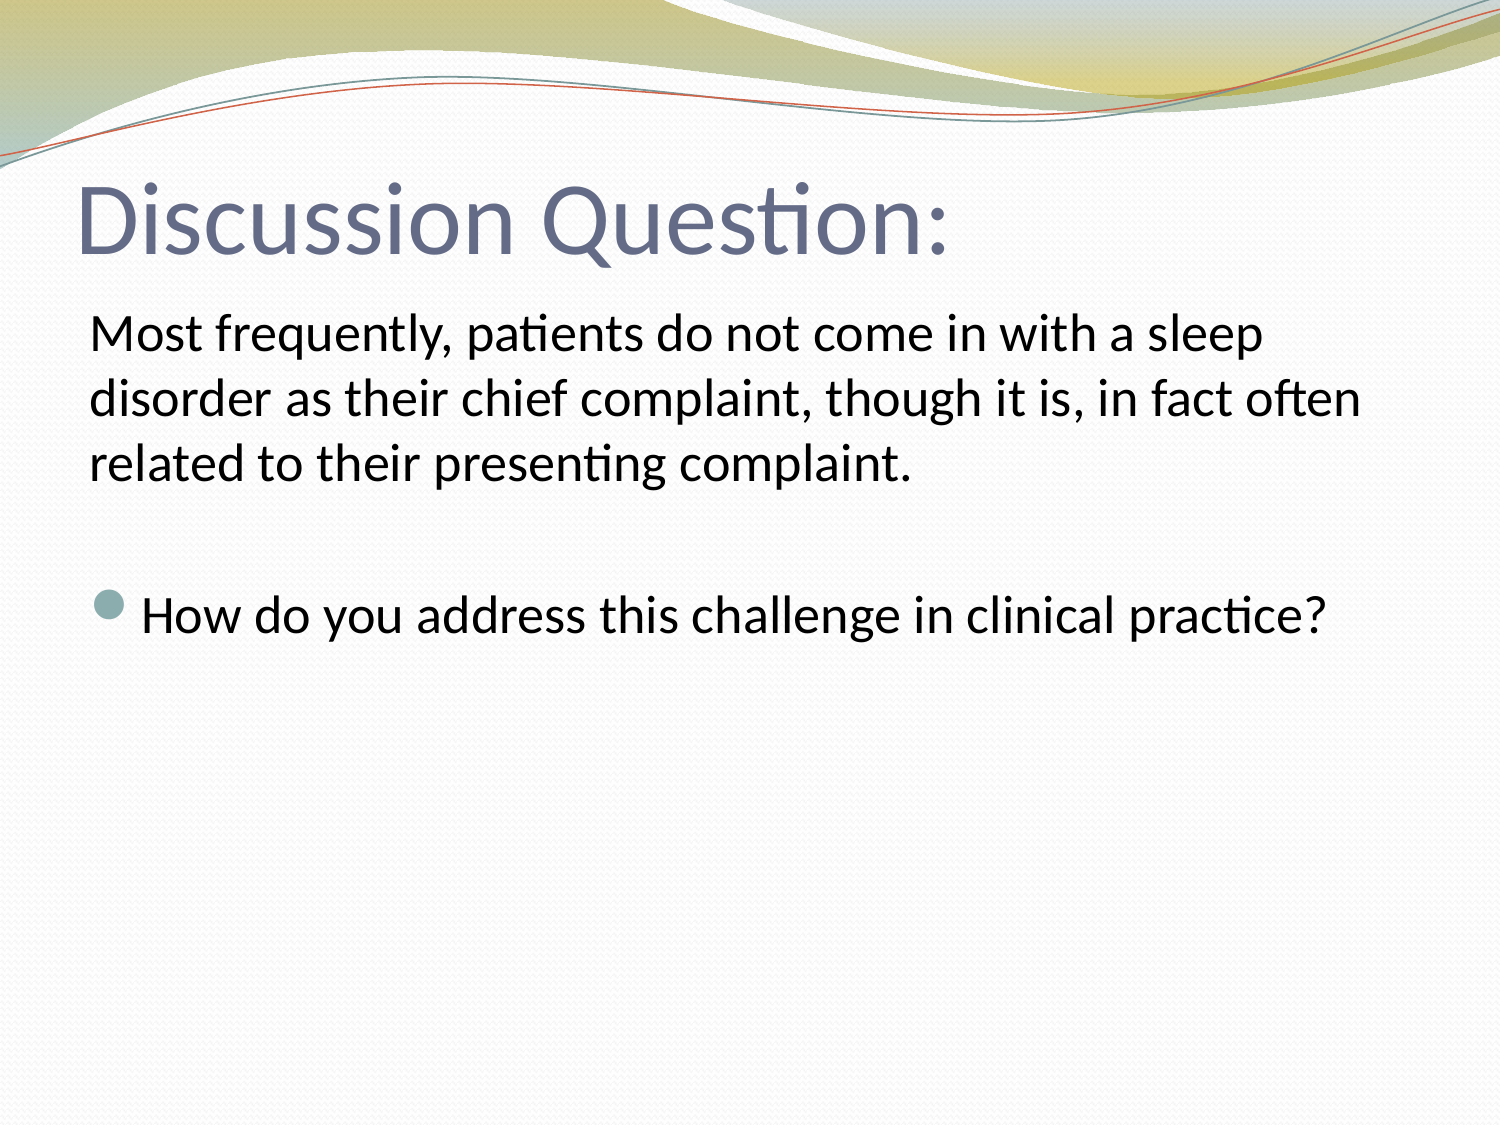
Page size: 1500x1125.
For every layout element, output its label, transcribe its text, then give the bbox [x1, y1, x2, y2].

list Most frequently, patients do not come in with a sleep disorder as their chief complaint, though it is, in fact often related to their presenting complaint. How do you address this challenge in clinical practice? [75, 289, 1425, 688]
title Discussion Question: [75, 87, 1425, 275]
